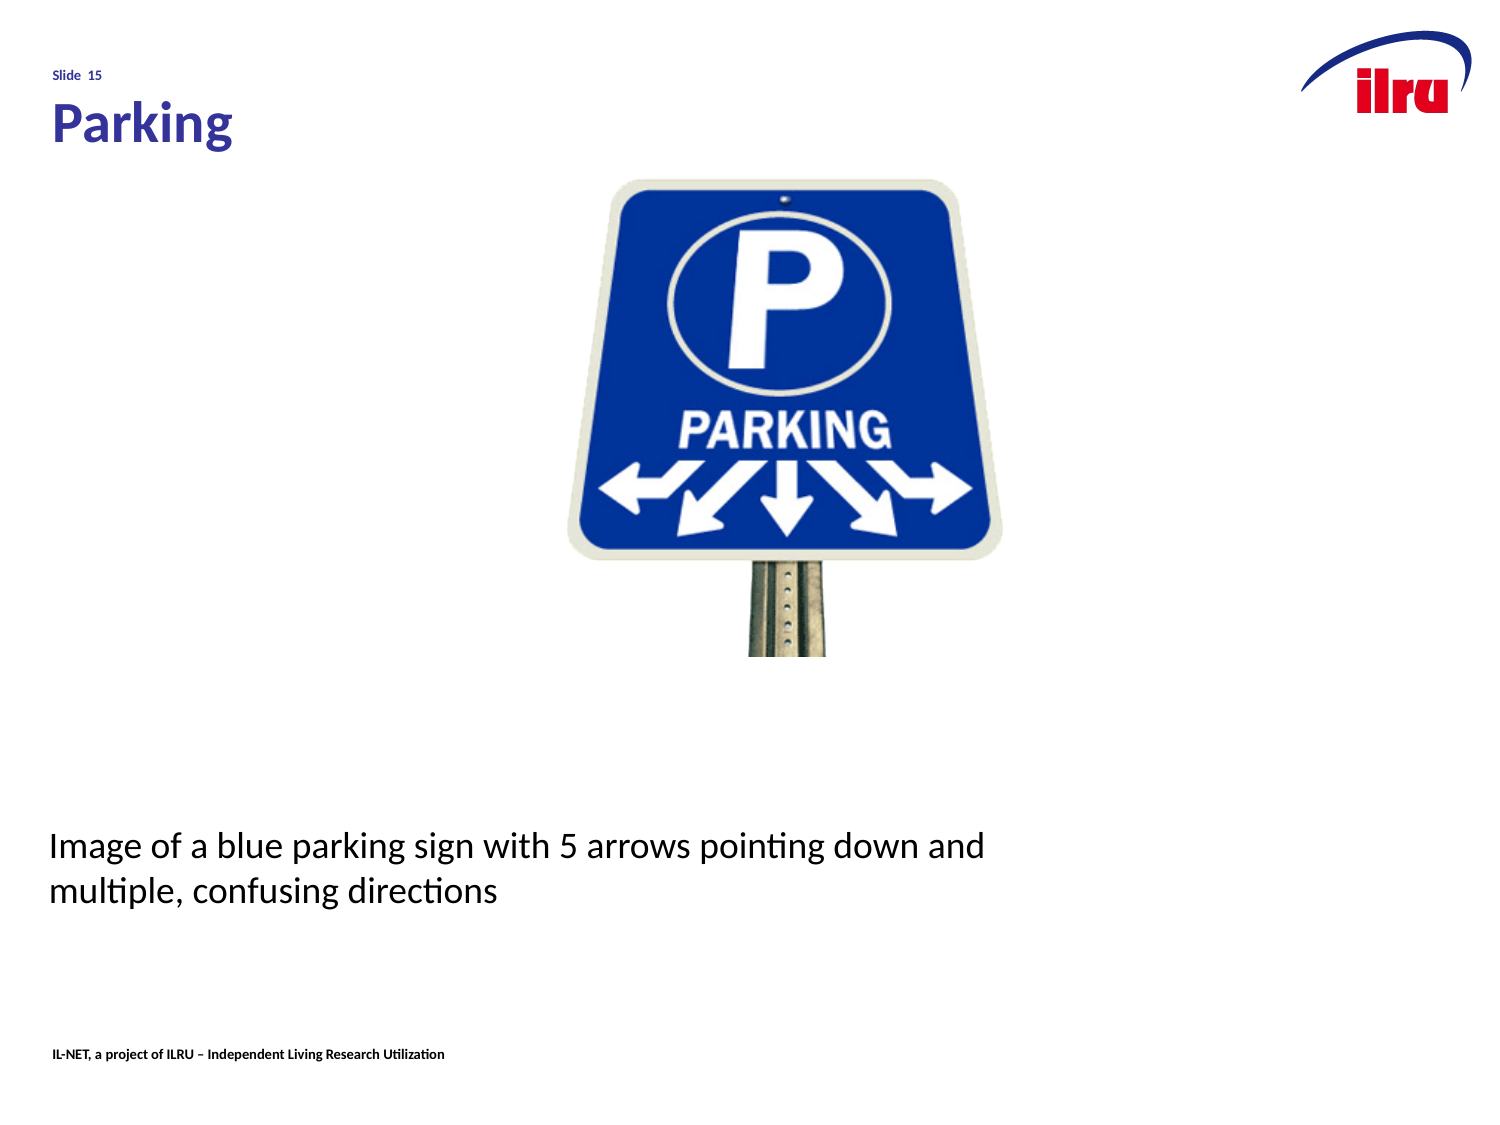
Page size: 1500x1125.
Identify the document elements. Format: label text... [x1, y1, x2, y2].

title Slide 15 Parking [37, 44, 1301, 176]
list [563, 174, 1009, 658]
text_box Image of a blue parking sign with 5 arrows pointing down and multiple, confusing directions [37, 815, 1009, 917]
picture [1299, 20, 1479, 124]
